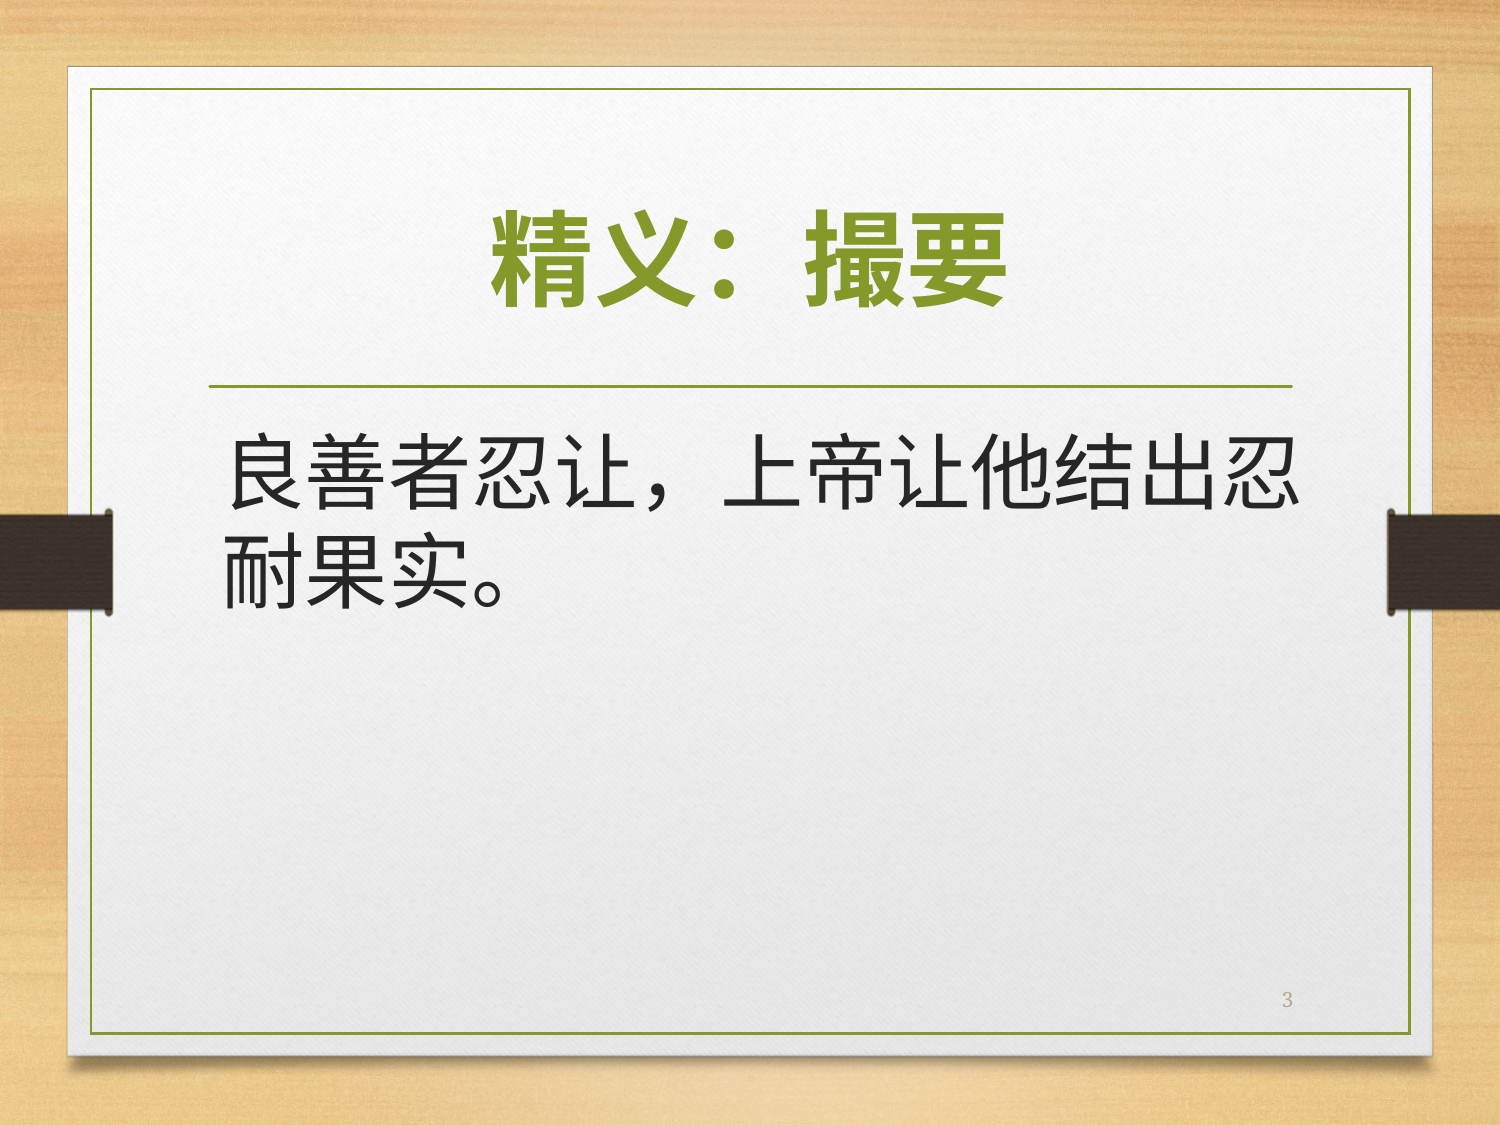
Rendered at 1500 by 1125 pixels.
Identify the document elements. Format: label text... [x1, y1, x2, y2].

list 良善者忍让，上帝让他结出忍耐果实。 [206, 412, 1322, 978]
title 精义：撮要 [193, 150, 1309, 365]
picture [0, 0, 1500, 1125]
slide_number 3 [1243, 977, 1309, 1024]
